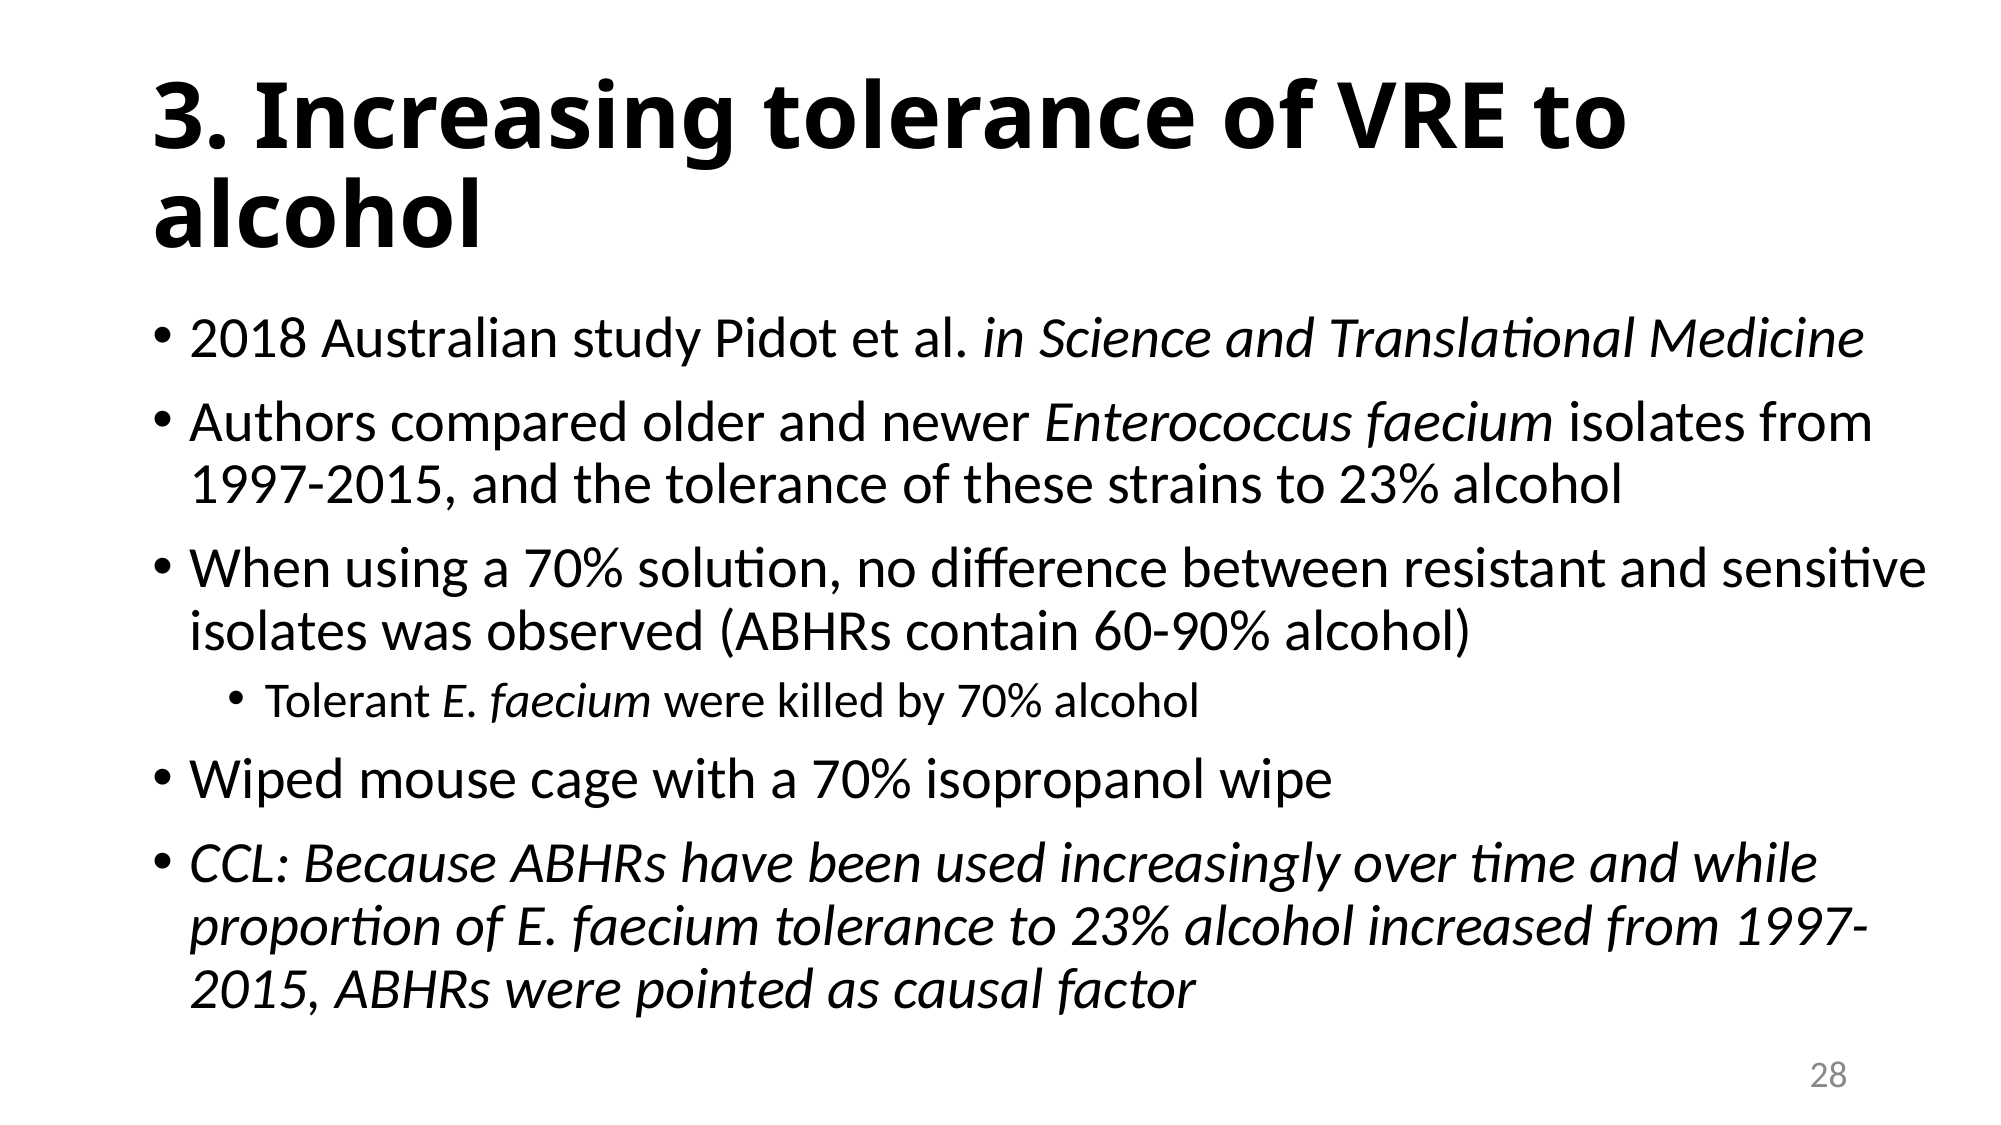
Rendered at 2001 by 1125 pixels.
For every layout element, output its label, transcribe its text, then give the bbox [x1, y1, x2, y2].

list 2018 Australian study Pidot et al. in Science and Translational Medicine Authors compared older and newer Enterococcus faecium isolates from 1997-2015, and the tolerance of these strains to 23% alcohol When using a 70% solution, no difference between resistant and sensitive isolates was observed (ABHRs contain 60-90% alcohol) Tolerant E. faecium were killed by 70% alcohol Wiped mouse cage with a 70% isopropanol wipe CCL: Because ABHRs have been used increasingly over time and while proportion of E. faecium tolerance to 23% alcohol increased from 1997-2015, ABHRs were pointed as causal factor [137, 299, 1947, 1110]
slide_number 28 [1412, 1042, 1863, 1103]
title 3. Increasing tolerance of VRE to alcohol [137, 59, 1863, 278]
